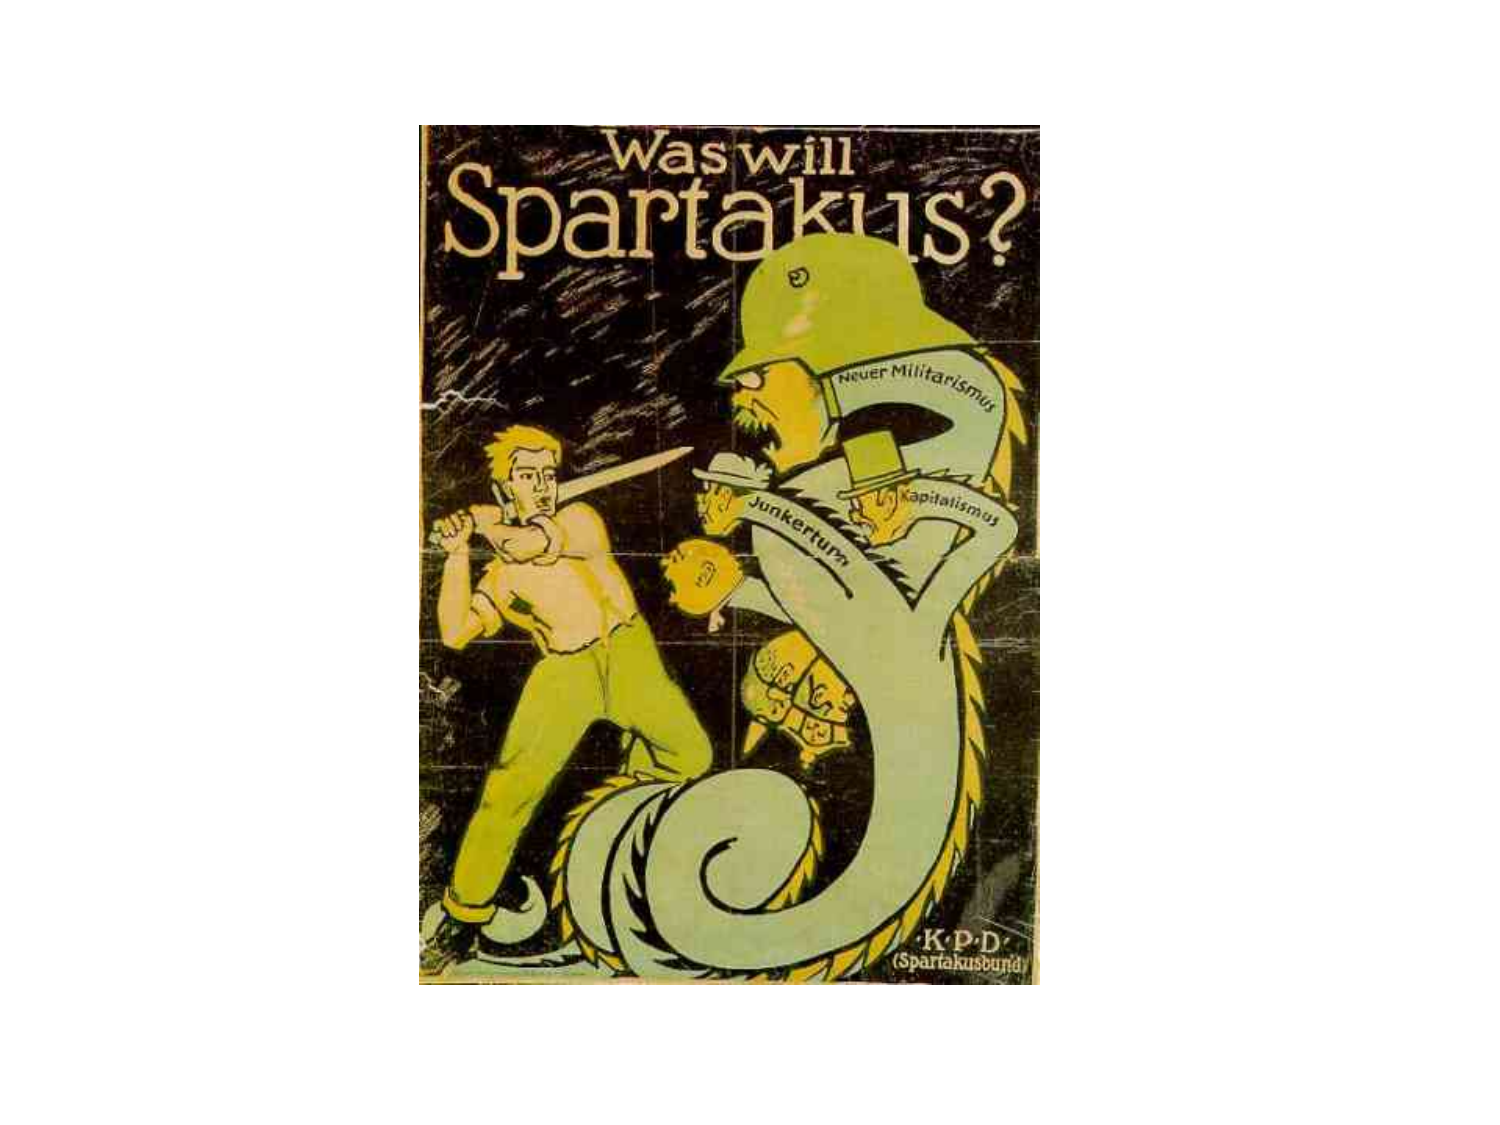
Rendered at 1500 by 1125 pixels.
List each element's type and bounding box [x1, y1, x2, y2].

picture [418, 125, 1040, 985]
